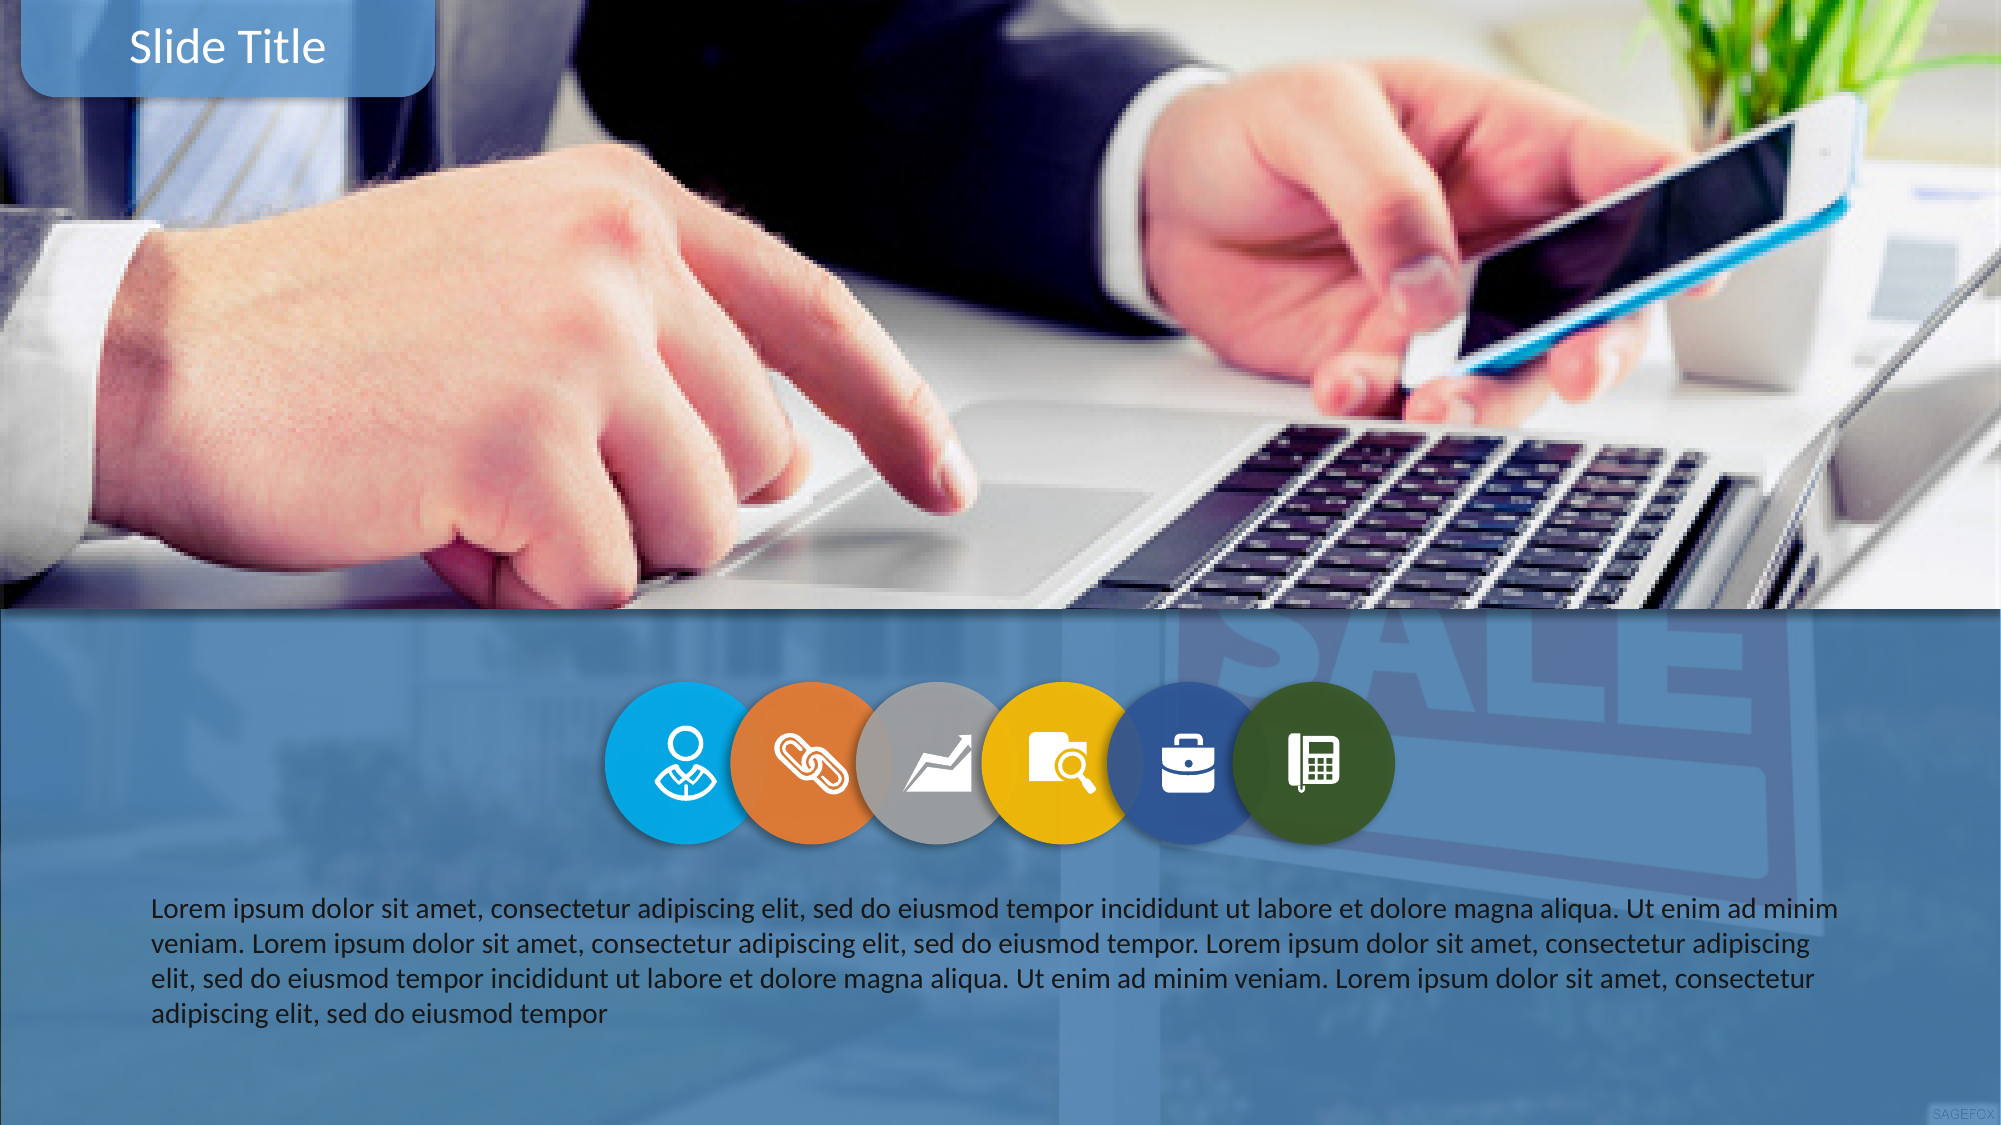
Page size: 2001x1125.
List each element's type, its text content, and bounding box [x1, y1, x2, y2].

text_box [20, 0, 436, 98]
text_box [902, 734, 972, 792]
text_box [604, 681, 744, 845]
text_box Lorem ipsum dolor sit amet, consectetur adipiscing elit, sed do eiusmod tempor incididunt ut labore et dolore magna aliqua. Ut enim ad minim veniam. Lorem ipsum dolor sit amet, consectetur adipiscing elit, sed do eiusmod tempor. Lorem ipsum dolor sit amet, consectetur adipiscing elit, sed do eiusmod tempor incididunt ut labore et dolore magna aliqua. Ut enim ad minim veniam. Lorem ipsum dolor sit amet, consectetur adipiscing elit, sed do eiusmod tempor [151, 889, 1849, 1065]
text_box [774, 733, 849, 795]
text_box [1288, 733, 1340, 793]
text_box [855, 681, 995, 845]
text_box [1162, 733, 1215, 793]
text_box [1029, 732, 1097, 795]
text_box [654, 725, 718, 801]
text_box [1232, 681, 1396, 845]
text_box [1107, 681, 1246, 845]
text_box [981, 681, 1121, 845]
picture [0, 0, 2001, 609]
text_box [730, 681, 870, 845]
